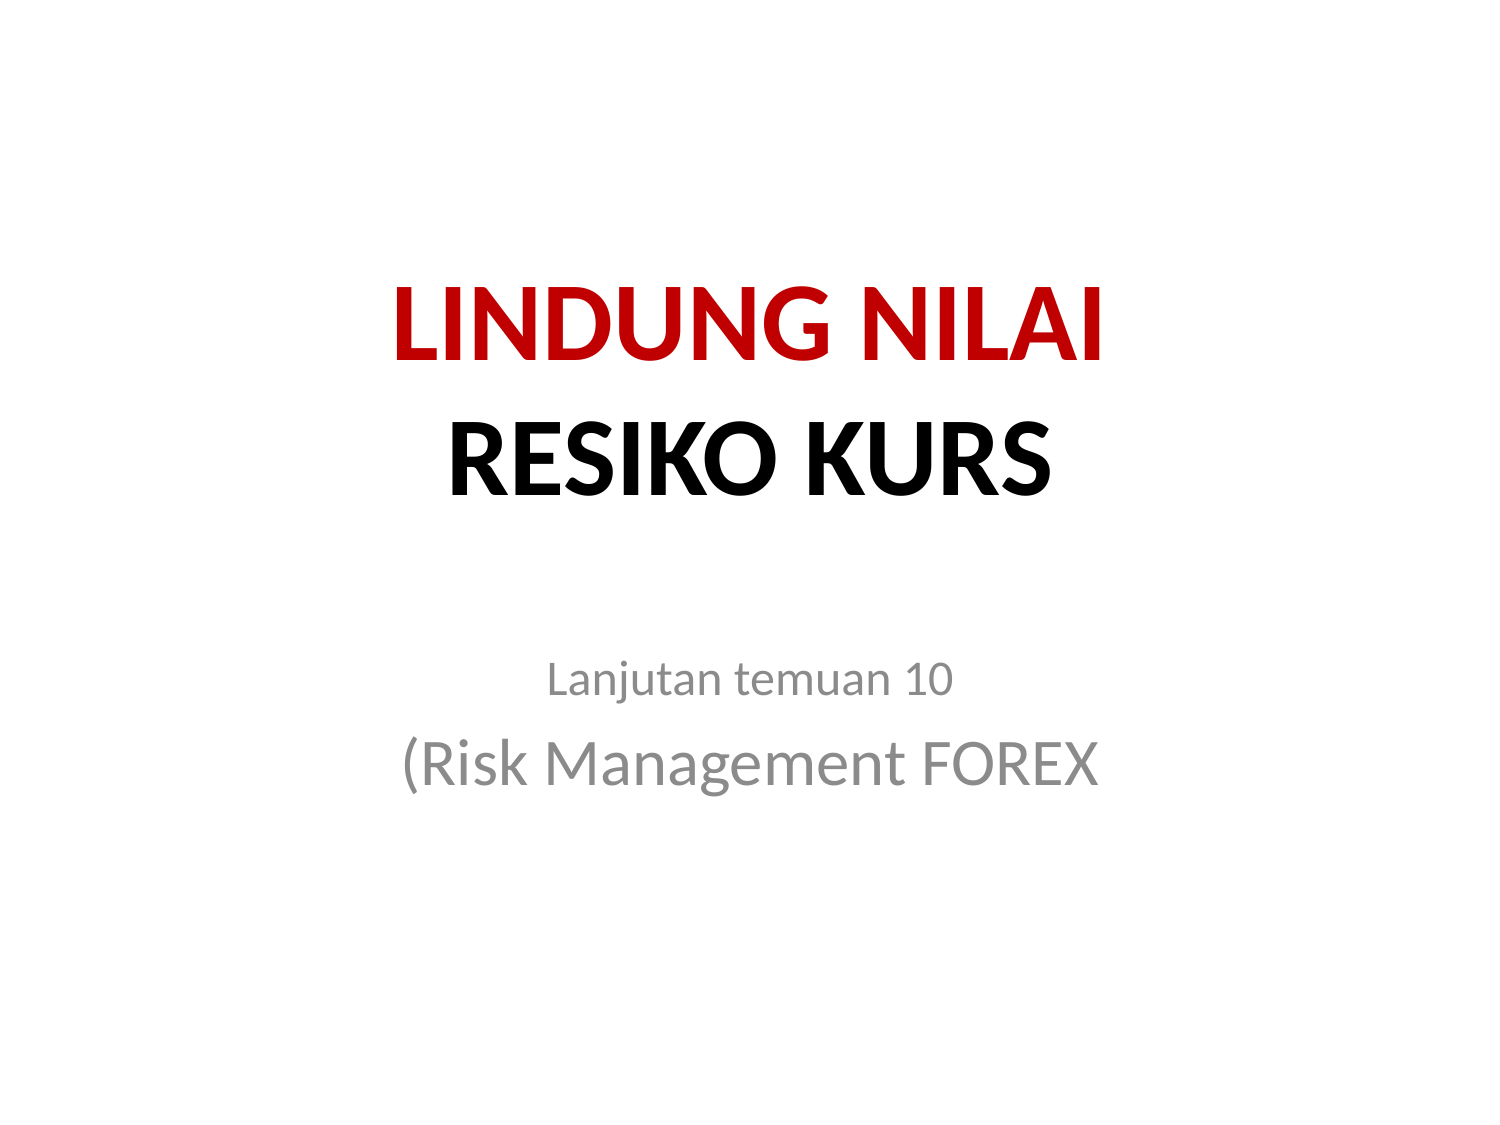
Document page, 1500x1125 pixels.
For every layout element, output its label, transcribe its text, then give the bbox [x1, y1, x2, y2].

title LINDUNG NILAI RESIKO KURS [112, 262, 1388, 504]
subtitle Lanjutan temuan 10 (Risk Management FOREX [225, 637, 1275, 925]
